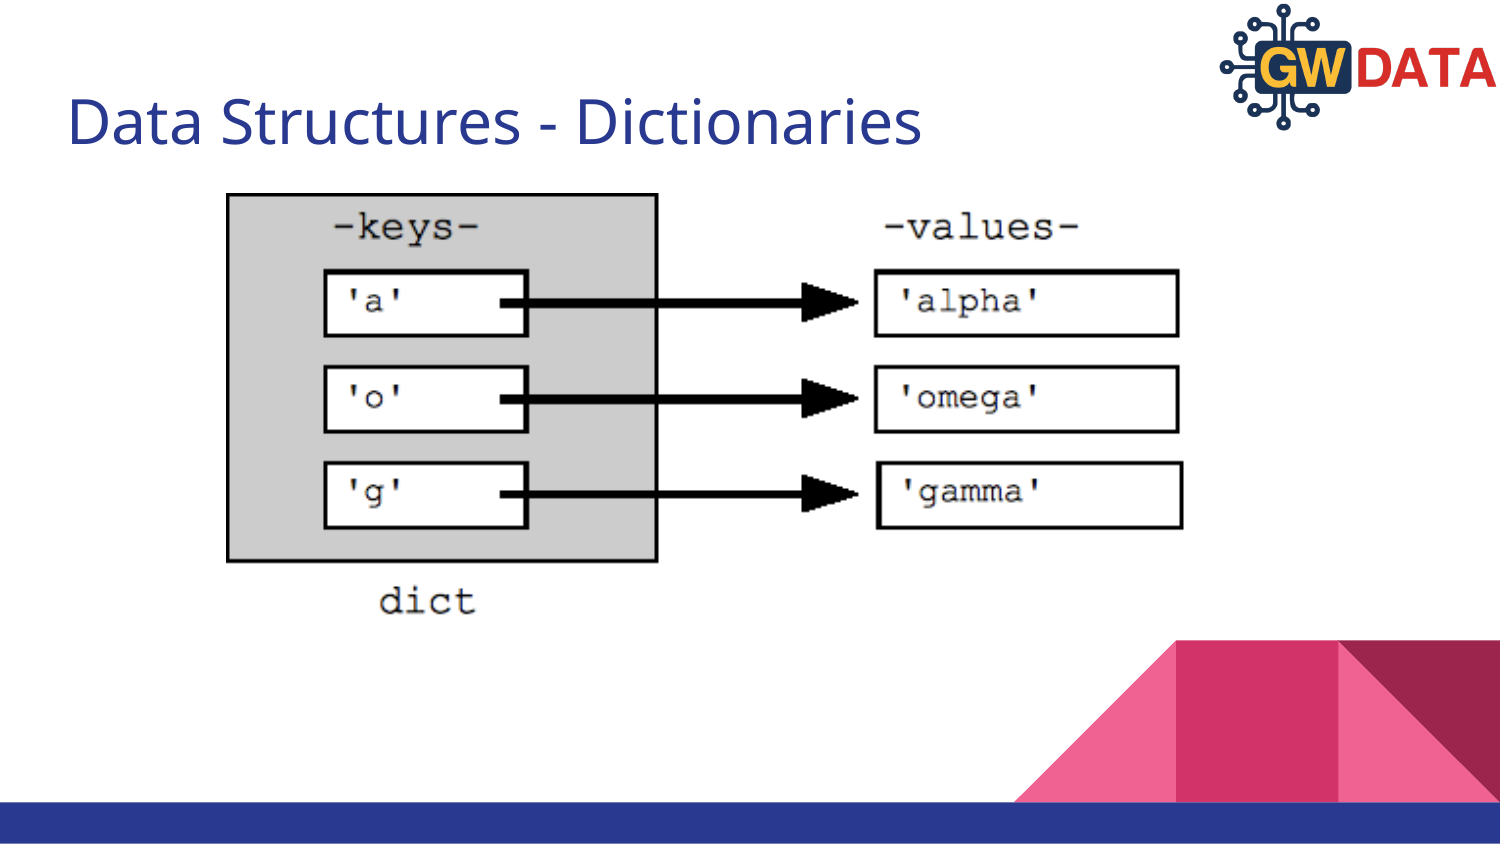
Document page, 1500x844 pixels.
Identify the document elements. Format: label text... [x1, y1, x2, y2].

picture [1218, 0, 1500, 132]
title Data Structures - Dictionaries [51, 67, 1449, 167]
picture [225, 193, 1232, 637]
